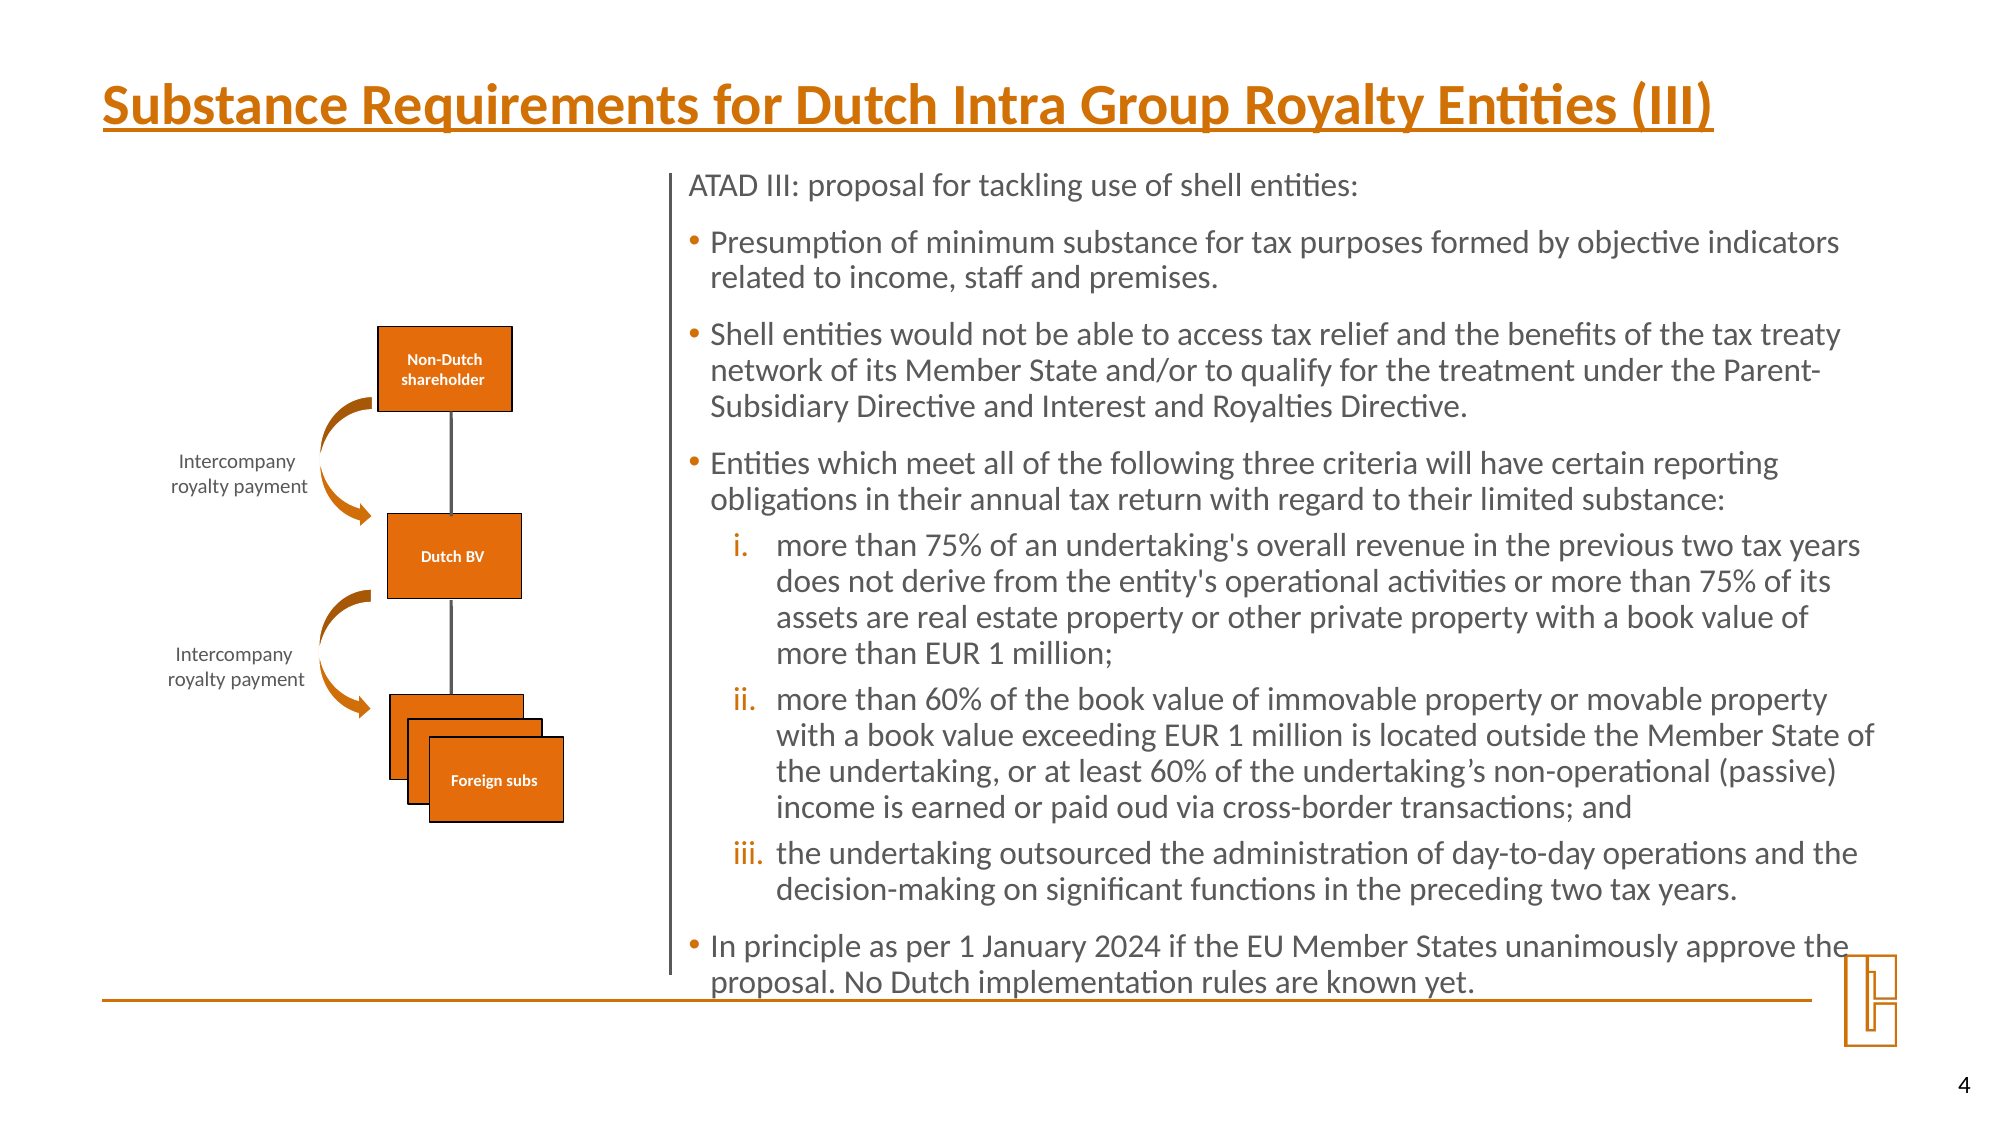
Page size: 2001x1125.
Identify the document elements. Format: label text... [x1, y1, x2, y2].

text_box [119, 326, 564, 822]
list ATAD III: proposal for tackling use of shell entities: Presumption of minimum substance for tax purposes formed by objective indicators related to income, staff and premises. Shell entities would not be able to access tax relief and the benefits of the tax treaty network of its Member State and/or to qualify for the treatment under the Parent-Subsidiary Directive and Interest and Royalties Directive. Entities which meet all of the following three criteria will have certain reporting obligations in their annual tax return with regard to their limited substance: more than 75% of an undertaking's overall revenue in the previous two tax years does not derive from the entity's operational activities or more than 75% of its assets are real estate property or other private property with a book value of more than EUR 1 million; more than 60% of the book value of immovable property or movable property with a book value exceeding EUR 1 million is located outside the Member State of the undertaking, or at least 60% of the undertaking’s non-operational (passive) income is earned or paid oud via cross-border transactions; and the undertaking outsourced the administration of day-to-day operations and the decision-making on significant functions in the preceding two tax years. In principle as per 1 January 2024 if the EU Member States unanimously approve the proposal. No Dutch implementation rules are known yet. [673, 160, 1900, 964]
text_box [671, 245, 948, 973]
text_box Substance Requirements for Dutch Intra Group Royalty Entities (III) [102, 45, 1897, 164]
text_box [349, 245, 670, 973]
picture [1844, 964, 1897, 1047]
slide_number 4 [1535, 1053, 1986, 1114]
